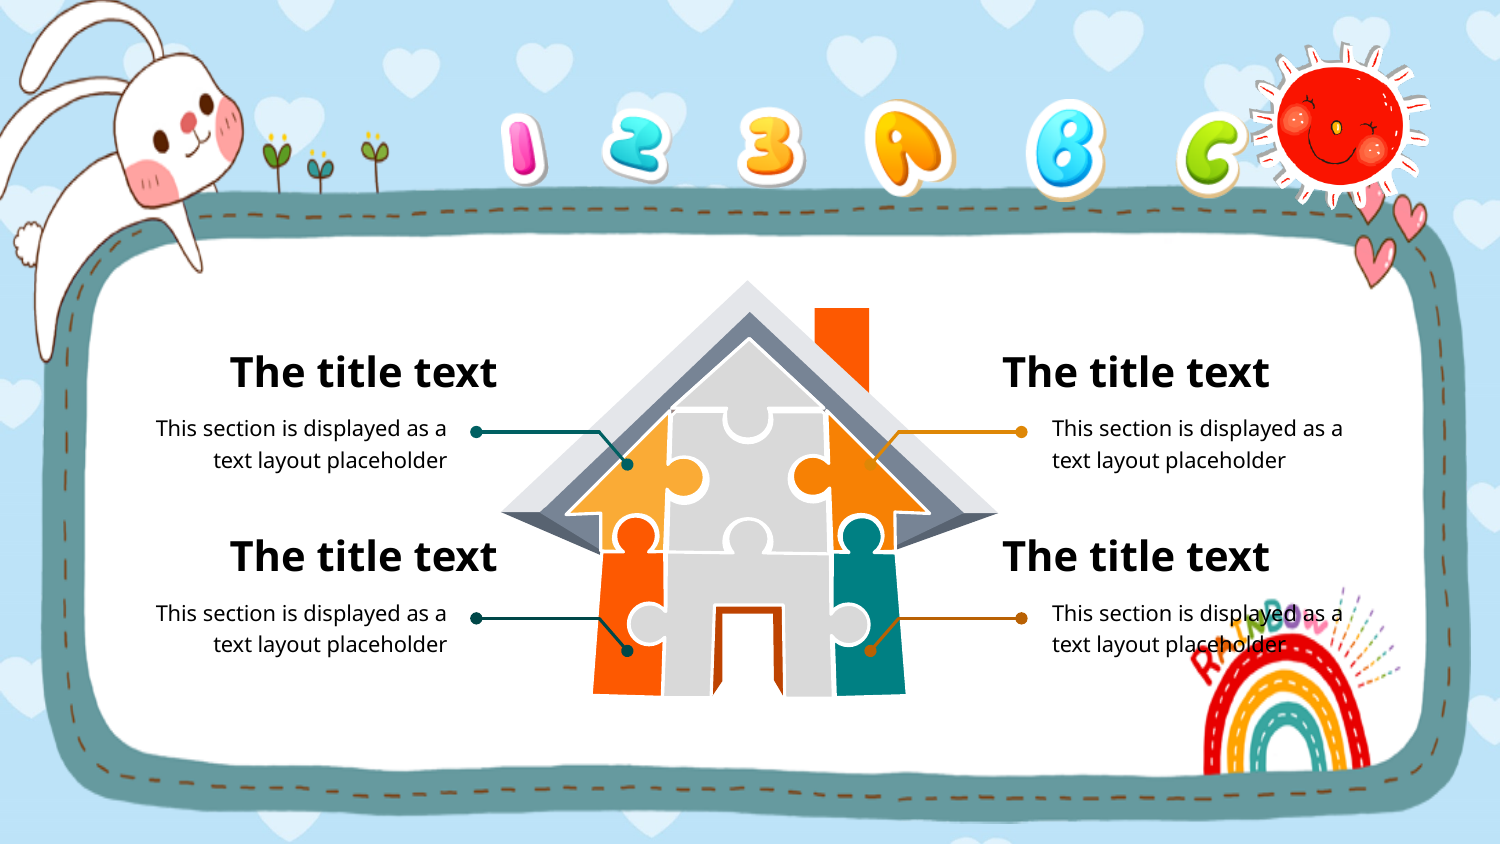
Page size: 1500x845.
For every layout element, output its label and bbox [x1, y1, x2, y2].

picture [0, 0, 1500, 844]
text_box [131, 280, 1369, 699]
